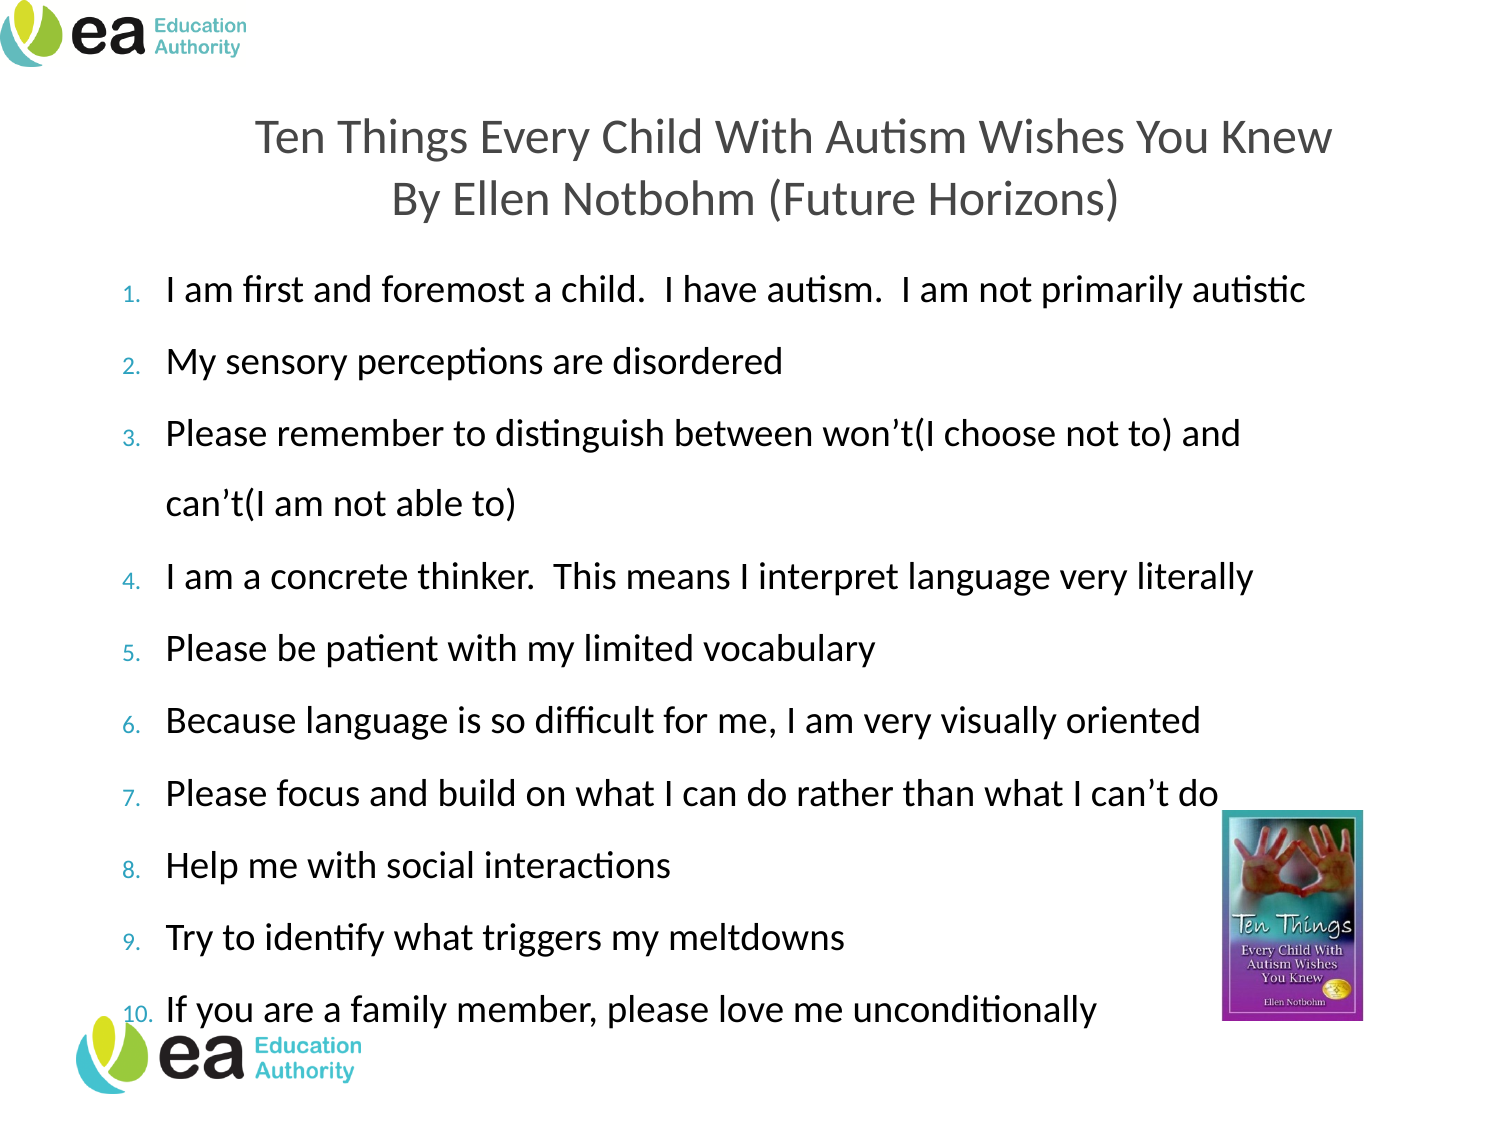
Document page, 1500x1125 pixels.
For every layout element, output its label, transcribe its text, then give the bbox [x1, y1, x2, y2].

picture [1221, 810, 1364, 1021]
picture [0, 0, 247, 67]
picture [76, 1016, 88, 1094]
text_box Ten Things Every Child With Autism Wishes You Knew By Ellen Notbohm (Future Horizons) [53, 66, 1459, 254]
list I am first and foremost a child. I have autism. I am not primarily autistic My sensory perceptions are disordered Please remember to distinguish between won’t(I choose not to) and can’t(I am not able to) I am a concrete thinker. This means I interpret language very literally Please be patient with my limited vocabulary Because language is so difficult for me, I am very visually oriented Please focus and build on what I can do rather than what I can’t do Help me with social interactions Try to identify what triggers my meltdowns If you are a family member, please love me unconditionally [88, 254, 1364, 1100]
